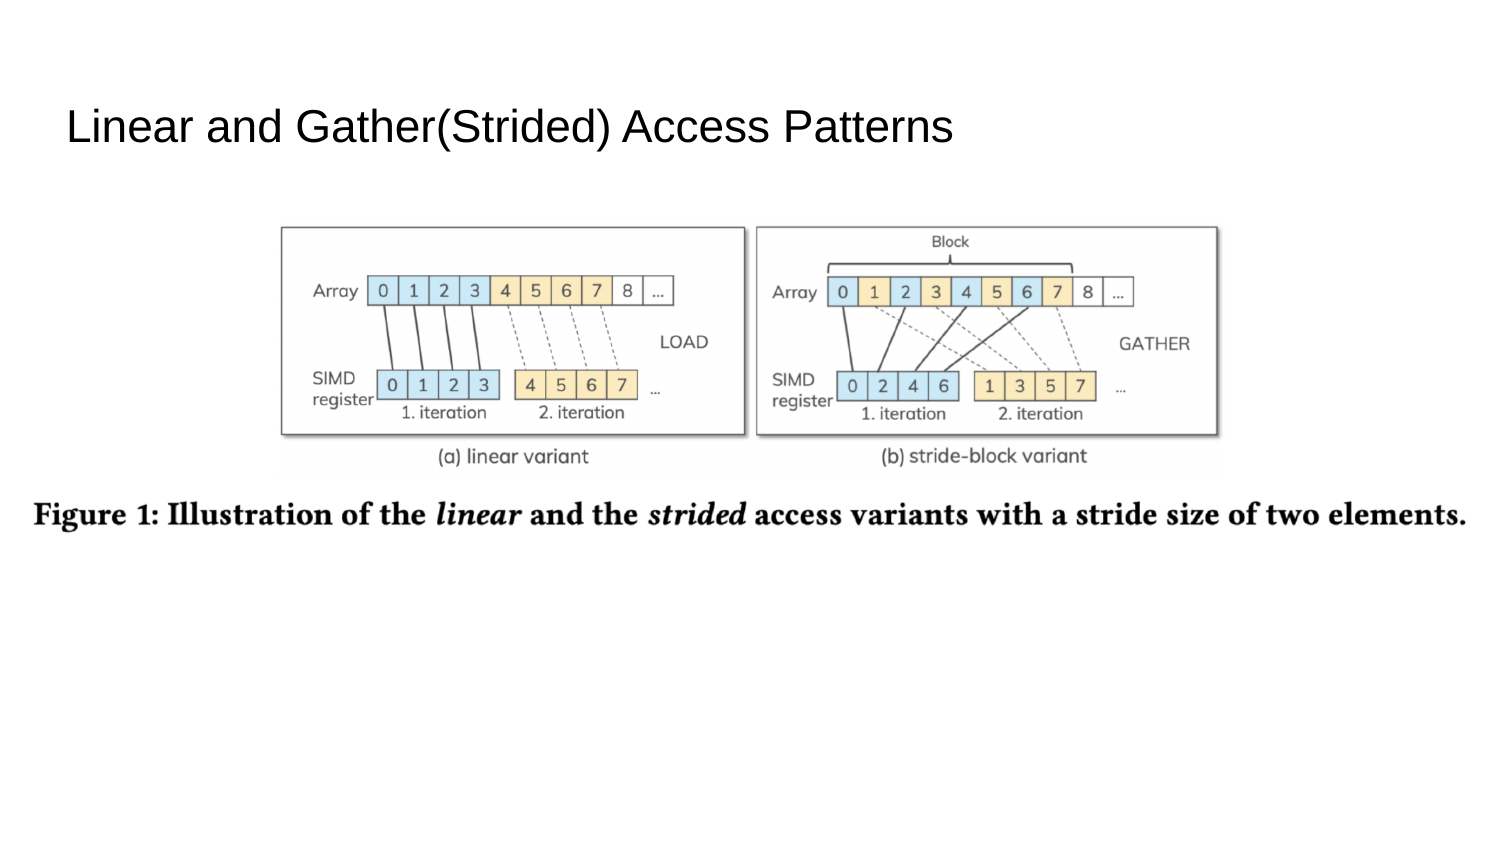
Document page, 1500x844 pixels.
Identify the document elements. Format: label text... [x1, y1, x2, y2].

title Linear and Gather(Strided) Access Patterns [51, 72, 1449, 167]
picture [274, 215, 1226, 480]
picture [24, 495, 1476, 542]
